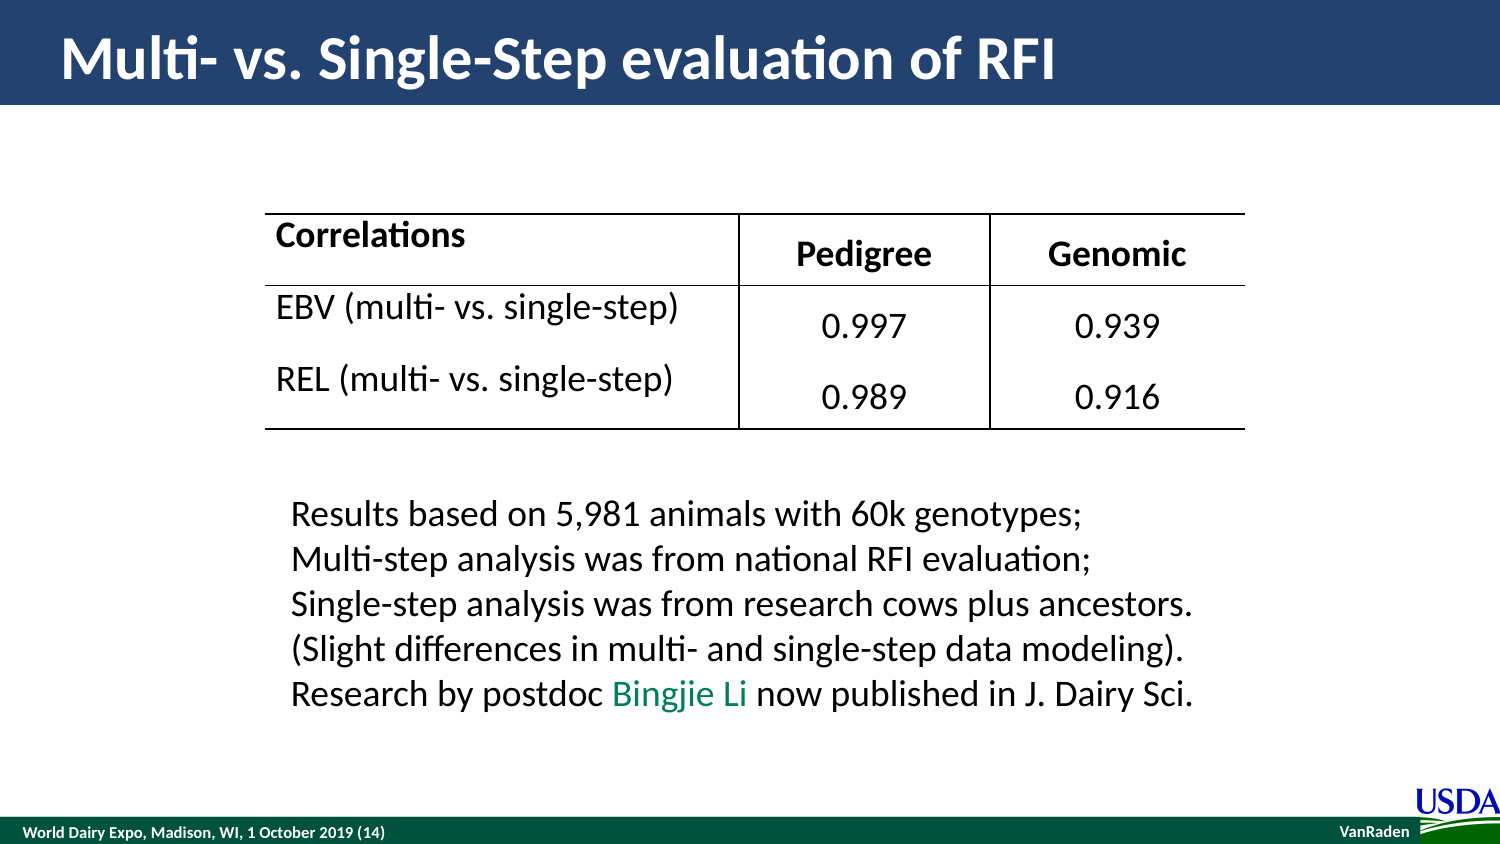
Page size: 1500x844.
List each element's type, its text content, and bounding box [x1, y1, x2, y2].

table_cell 0.997 [740, 286, 989, 357]
table_cell EBV (multi- vs. single-step) [265, 286, 738, 357]
table_cell 0.989 [740, 357, 989, 428]
table_header Correlations [265, 215, 738, 285]
table_cell 0.916 [991, 357, 1245, 428]
picture [1416, 788, 1500, 844]
table_cell 0.939 [991, 286, 1245, 357]
title Multi- vs. Single-Step evaluation of RFI [60, 15, 1440, 94]
table_header Pedigree [740, 215, 989, 285]
text_box Results based on 5,981 animals with 60k genotypes; Multi-step analysis was from national RFI evaluation; Single-step analysis was from research cows plus ancestors. (Slight differences in multi- and single-step data modeling). Research by postdoc Bingjie Li now published in J. Dairy Sci. [276, 481, 1245, 722]
table_cell REL (multi- vs. single-step) [265, 357, 738, 428]
table_header Genomic [991, 215, 1245, 285]
